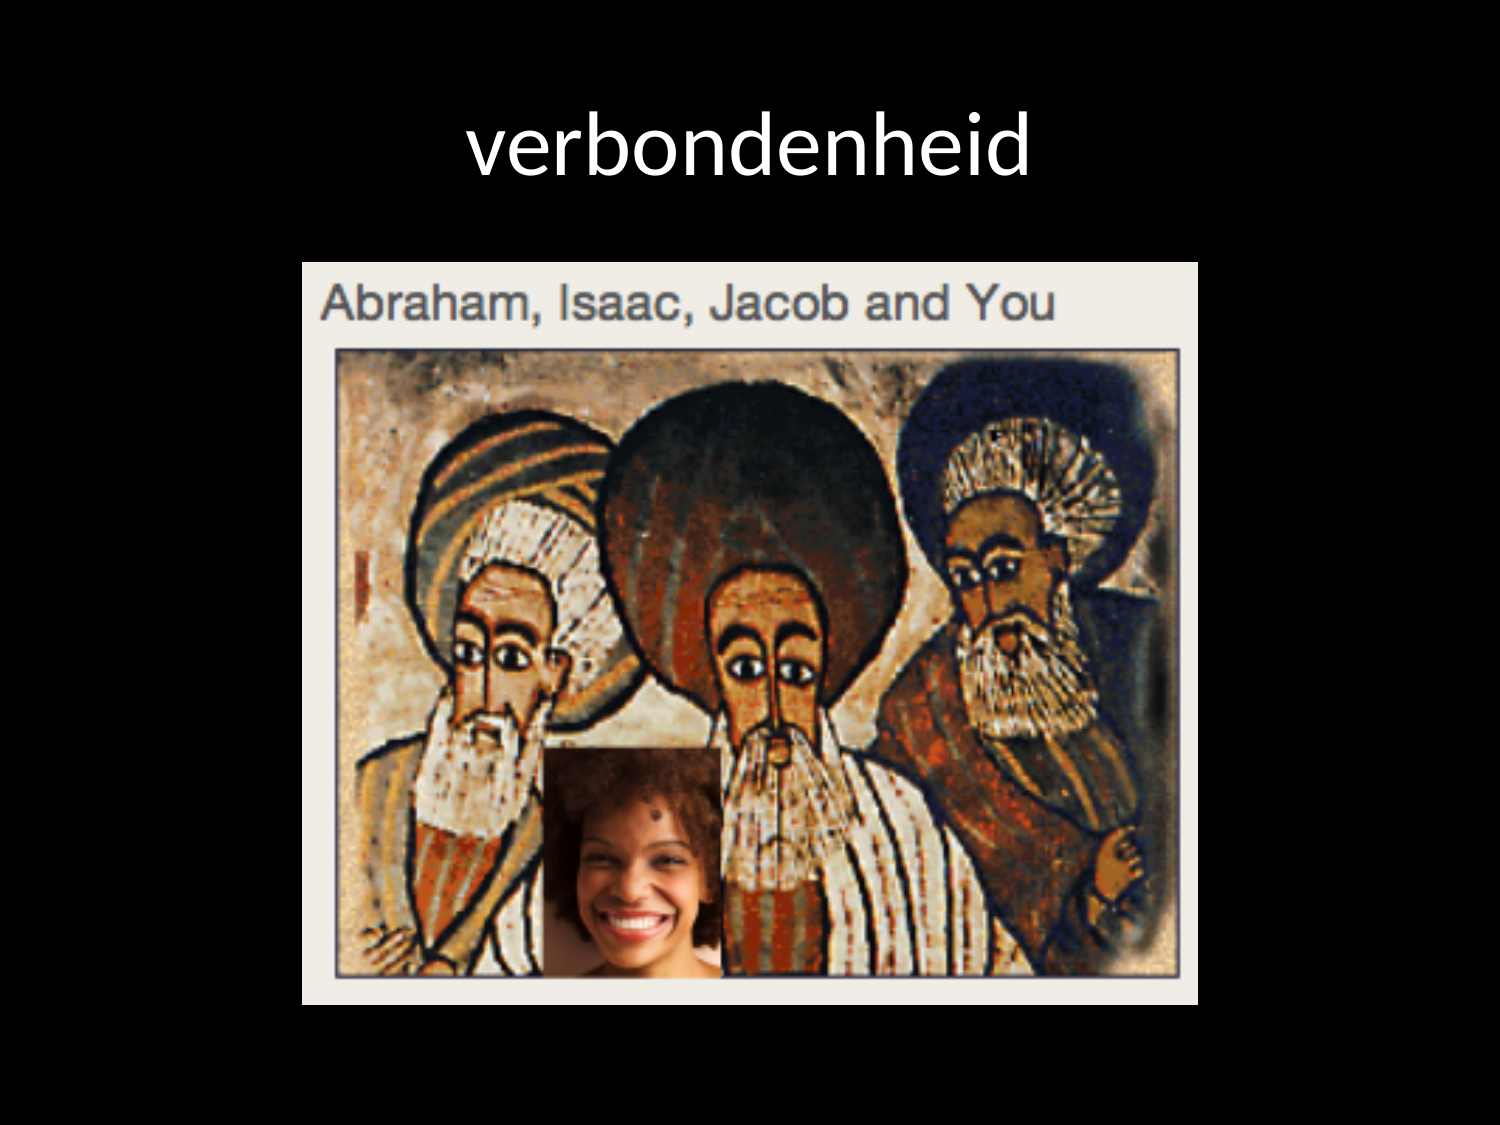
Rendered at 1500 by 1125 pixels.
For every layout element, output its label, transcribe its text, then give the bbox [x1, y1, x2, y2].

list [74, 262, 1426, 1006]
title verbondenheid [75, 45, 1425, 233]
